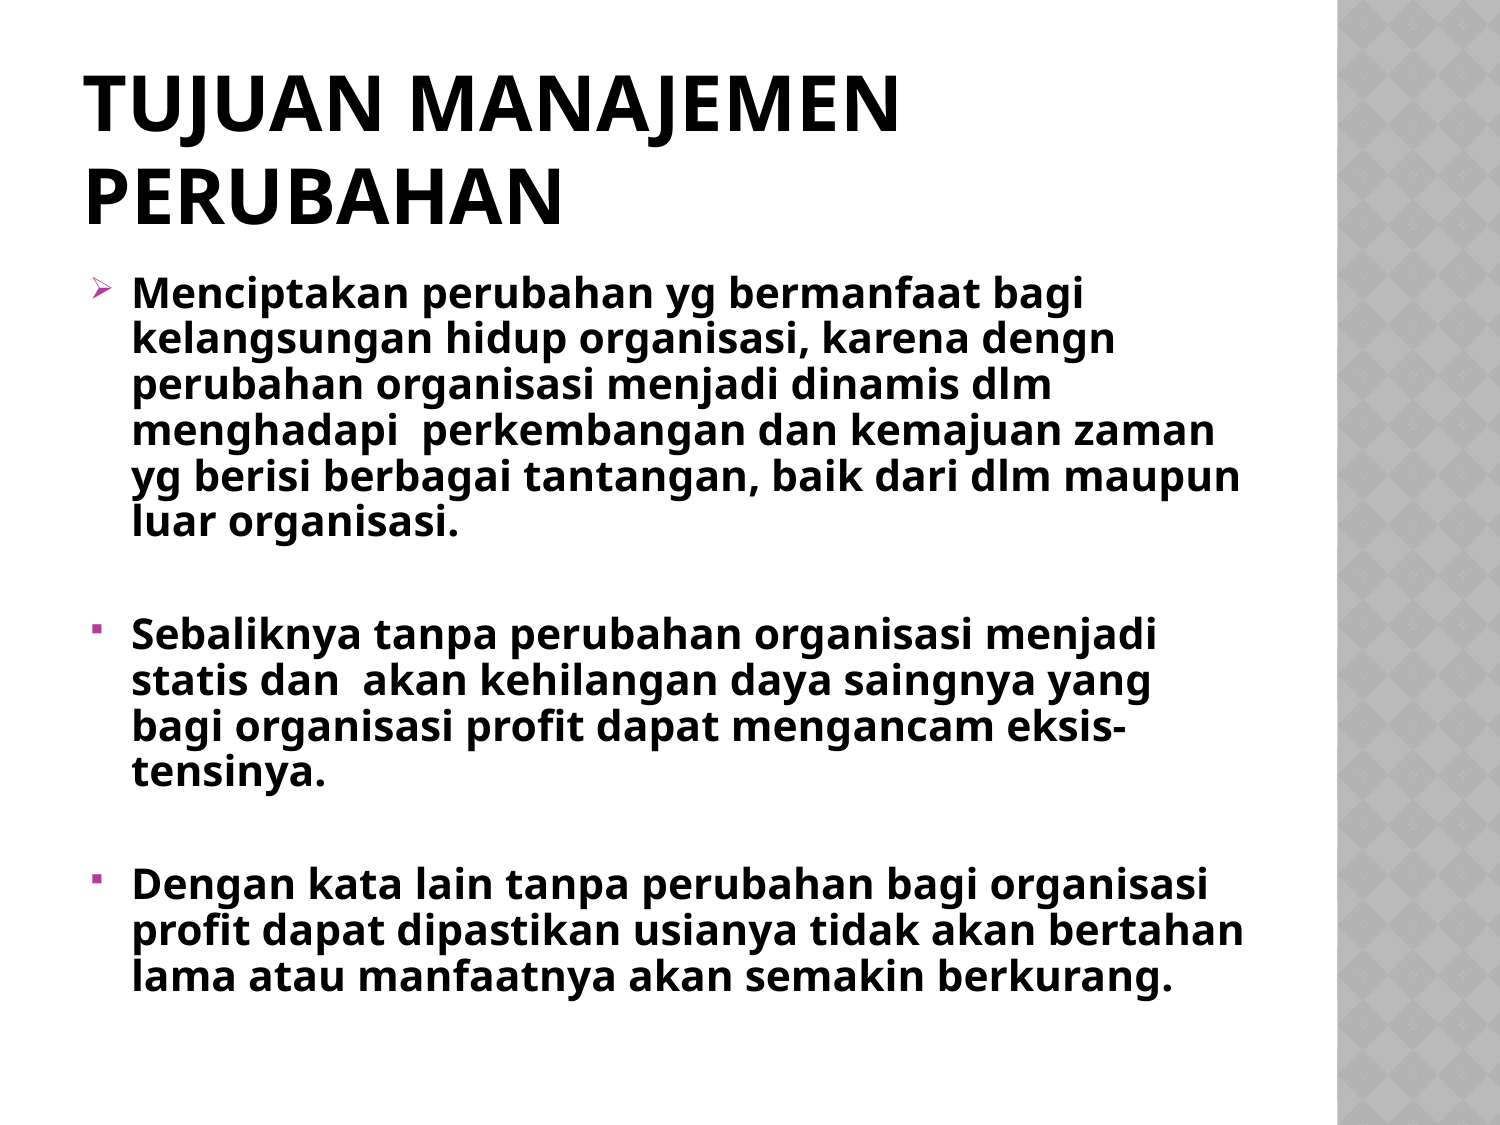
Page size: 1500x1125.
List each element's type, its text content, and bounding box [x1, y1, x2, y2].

list Menciptakan perubahan yg bermanfaat bagi kelangsungan hidup organisasi, karena dengn perubahan organisasi menjadi dinamis dlm menghadapi perkembangan dan kemajuan zaman yg berisi berbagai tantangan, baik dari dlm maupun luar organisasi. Sebaliknya tanpa perubahan organisasi menjadi statis dan akan kehilangan daya saingnya yang bagi organisasi profit dapat mengancam eksis- tensinya. Dengan kata lain tanpa perubahan bagi organisasi profit dapat dipastikan usianya tidak akan bertahan lama atau manfaatnya akan semakin berkurang. [75, 264, 1263, 1059]
title TUJUAN MANAJEMEN PERUBAHAN [75, 52, 1263, 240]
